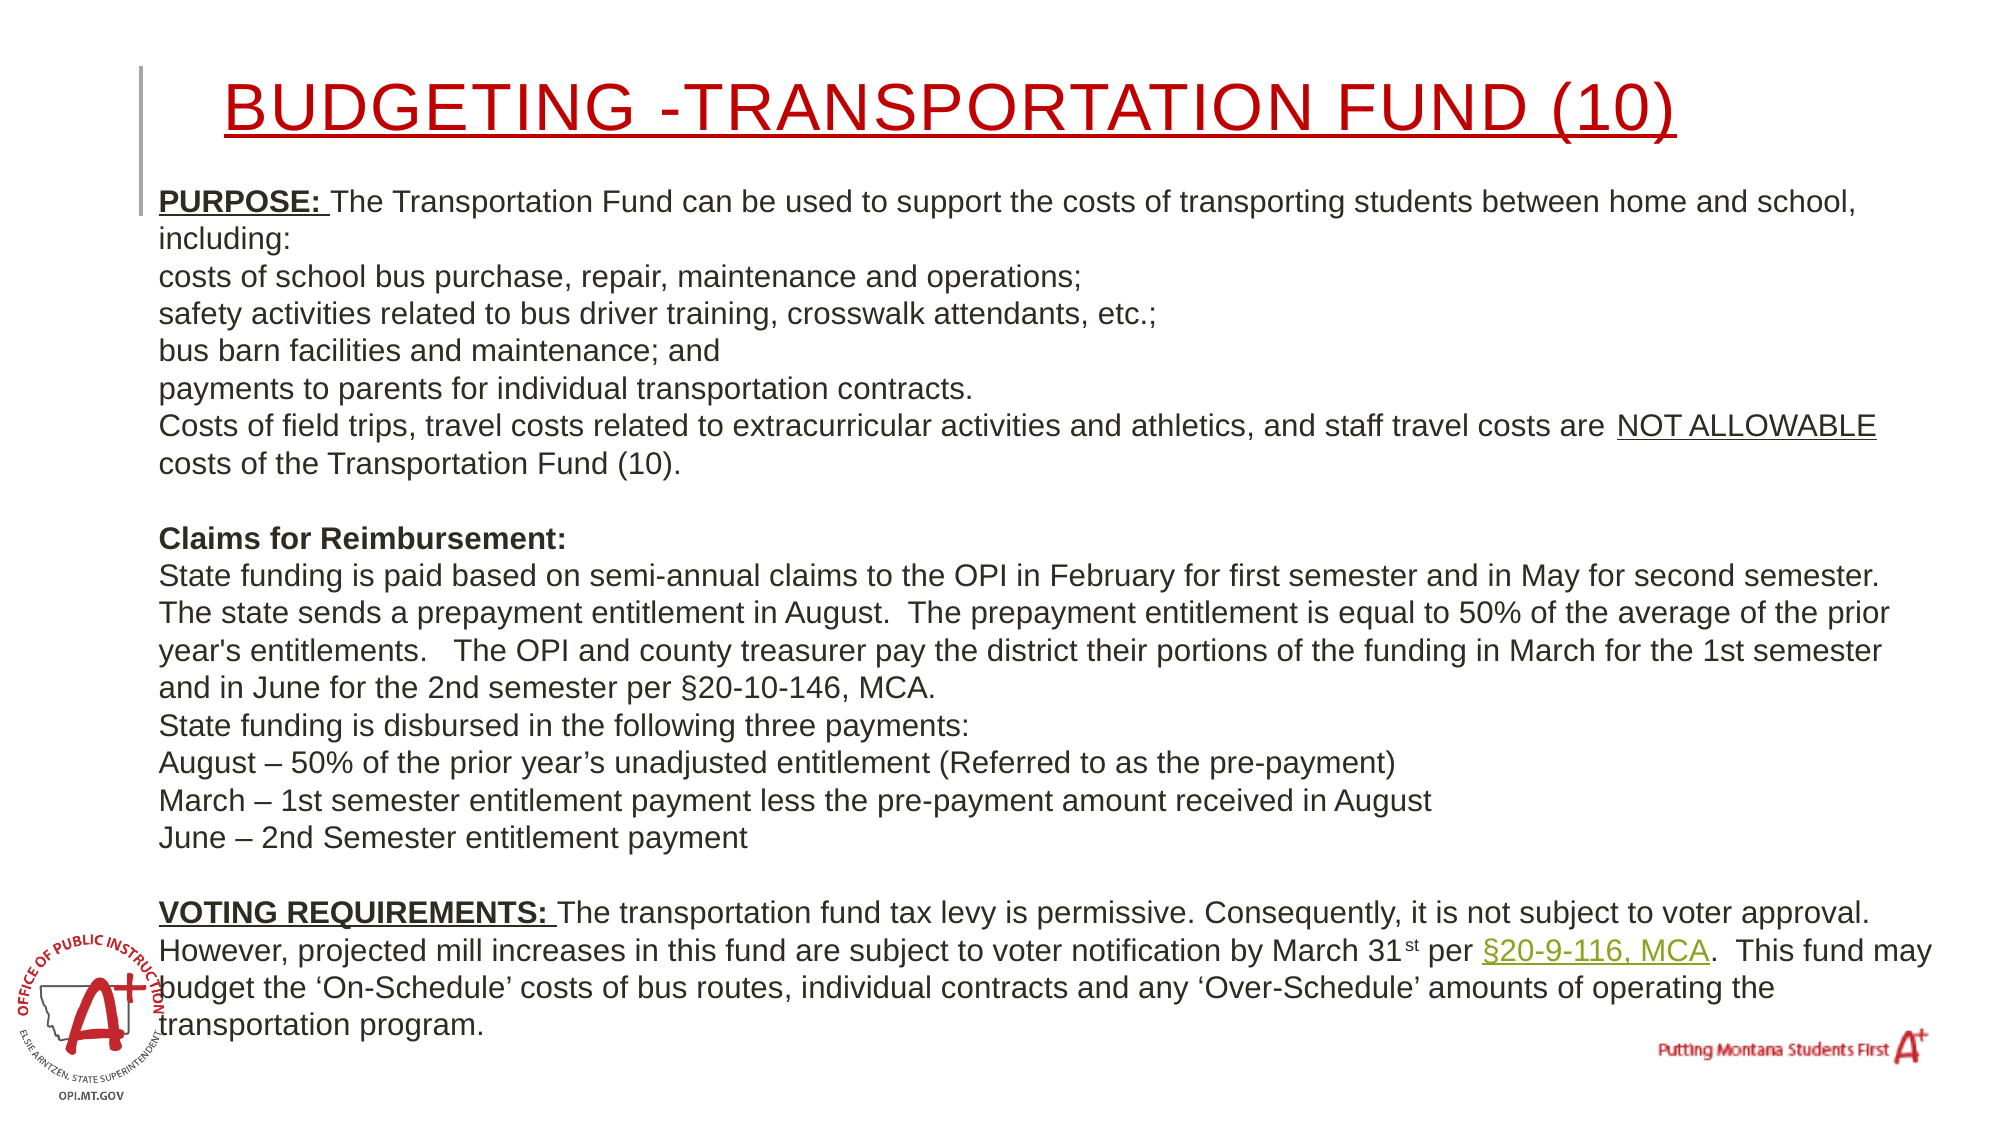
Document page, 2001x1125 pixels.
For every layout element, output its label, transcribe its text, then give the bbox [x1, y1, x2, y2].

list PURPOSE: The Transportation Fund can be used to support the costs of transporting students between home and school, including: costs of school bus purchase, repair, maintenance and operations; safety activities related to bus driver training, crosswalk attendants, etc.; bus barn facilities and maintenance; and payments to parents for individual transportation contracts. Costs of field trips, travel costs related to extracurricular activities and athletics, and staff travel costs are NOT ALLOWABLE costs of the Transportation Fund (10). Claims for Reimbursement: State funding is paid based on semi-annual claims to the OPI in February for first semester and in May for second semester. The state sends a prepayment entitlement in August. The prepayment entitlement is equal to 50% of the average of the prior year's entitlements. The OPI and county treasurer pay the district their portions of the funding in March for the 1st semester and in June for the 2nd semester per §20-10-146, MCA. State funding is disbursed in the following three payments: August – 50% of the prior year’s unadjusted entitlement (Referred to as the pre-payment) March – 1st semester entitlement payment less the pre-payment amount received in August June – 2nd Semester entitlement payment VOTING REQUIREMENTS: The transportation fund tax levy is permissive. Consequently, it is not subject to voter approval. However, projected mill increases in this fund are subject to voter notification by March 31st per §20-9-116, MCA. This fund may budget the ‘On-Schedule’ costs of bus routes, individual contracts and any ‘Over-Schedule’ amounts of operating the transportation program. [135, 173, 1950, 1030]
picture [0, 931, 176, 1107]
title Budgeting -TRANSPORTATION FUND (10) [165, 35, 1736, 188]
picture [1654, 1030, 1938, 1074]
